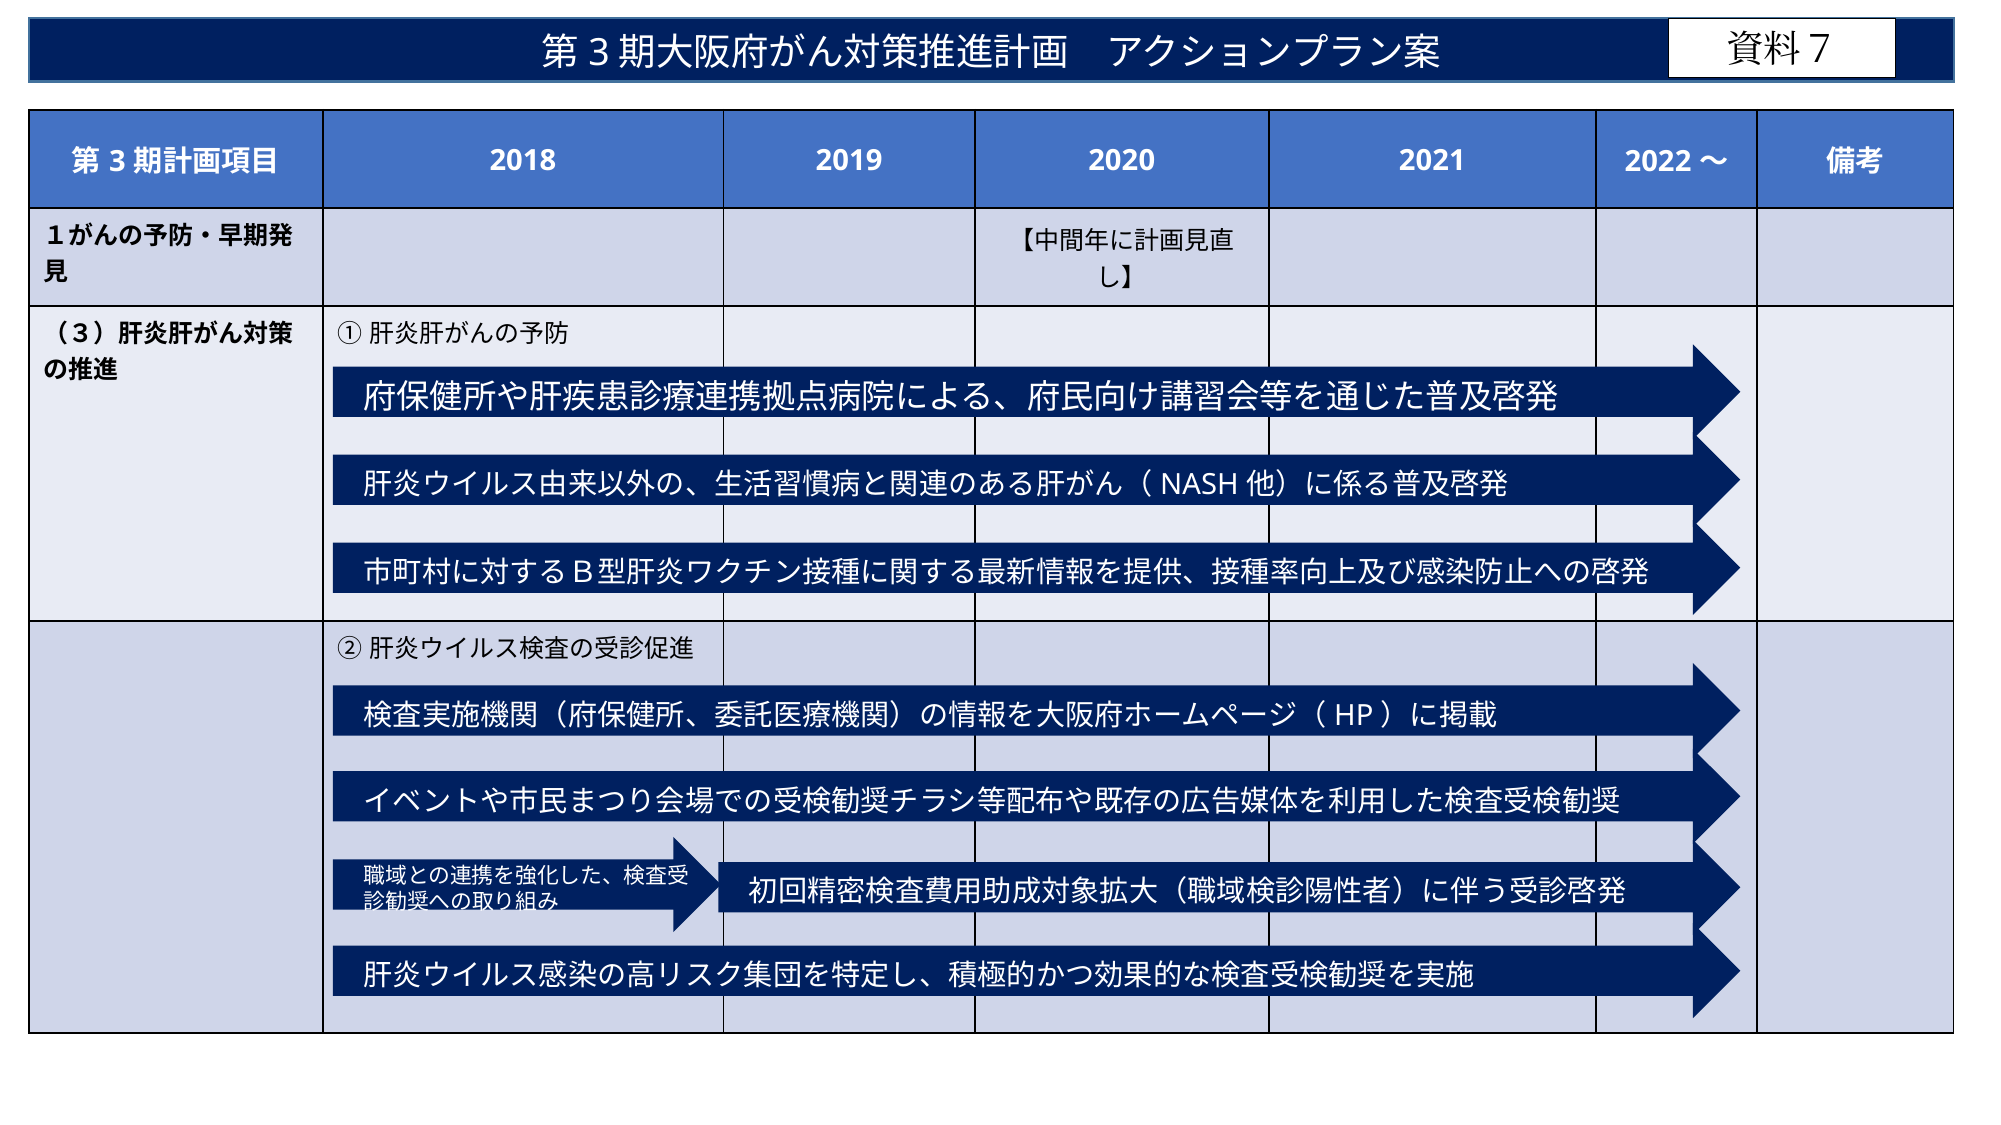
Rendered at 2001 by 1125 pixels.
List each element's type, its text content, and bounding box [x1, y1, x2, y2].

text_box 職域との連携を強化した、検査受診勧奨への取り組み [332, 836, 718, 933]
table_header 2020 [976, 111, 1268, 207]
table_header 2019 [724, 111, 974, 207]
text_box イベントや市民まつり会場での受検勧奨チラシ等配布や既存の広告媒体を利用した検査受検勧奨 [332, 754, 1741, 841]
table_cell [1597, 307, 1756, 620]
text_box 第3期大阪府がん対策推進計画 アクションプラン案 [28, 17, 1955, 83]
table_cell [724, 913, 974, 945]
table_cell [324, 209, 723, 305]
table_cell [1758, 622, 1953, 1032]
table_cell [724, 209, 974, 305]
table_cell [976, 505, 1268, 542]
table_cell ①肝炎肝がんの予防 [324, 307, 723, 620]
table_cell [724, 736, 974, 771]
table_cell [724, 622, 974, 685]
table_cell [724, 505, 974, 542]
table_cell [1270, 307, 1595, 366]
table_cell [976, 996, 1268, 1032]
text_box 初回精密検査費用助成対象拡大（職域検診陽性者）に伴う受診啓発 [718, 839, 1741, 935]
table_cell [976, 307, 1268, 366]
table_header 備考 [1758, 111, 1953, 207]
table_cell [30, 622, 322, 1032]
table_cell [1758, 307, 1953, 620]
table_cell [1597, 209, 1756, 305]
table_cell 【中間年に計画見直し】 [976, 209, 1268, 305]
table_cell [976, 913, 1268, 945]
text_box 検査実施機関（府保健所、委託医療機関）の情報を大阪府ホームページ（HP）に掲載 [332, 662, 1741, 759]
table_cell [1270, 996, 1595, 1032]
text_box 府保健所や肝疾患診療連携拠点病院による、府民向け講習会等を通じた普及啓発 [332, 344, 1741, 436]
table_cell [724, 417, 974, 454]
table_header 2021 [1270, 111, 1595, 207]
table_header 2018 [324, 111, 723, 207]
table_cell [1270, 593, 1595, 620]
table_cell [1270, 913, 1595, 945]
table_cell [1270, 417, 1595, 454]
table_header 2022～ [1597, 111, 1756, 207]
table_cell [976, 593, 1268, 620]
table_cell [1270, 822, 1595, 862]
table_cell [724, 996, 974, 1032]
text_box 肝炎ウイルス感染の高リスク集団を特定し、積極的かつ効果的な検査受検勧奨を実施 [332, 929, 1741, 1019]
table_cell [976, 736, 1268, 771]
table_cell [724, 307, 974, 366]
table_cell [1270, 622, 1595, 685]
table_cell ②肝炎ウイルス検査の受診促進 [324, 622, 723, 1032]
text_box 市町村に対するＢ型肝炎ワクチン接種に関する最新情報を提供、接種率向上及び感染防止への啓発 [332, 520, 1741, 616]
table_cell [976, 822, 1268, 862]
table_cell [1597, 622, 1756, 1032]
table_cell [1270, 505, 1595, 542]
table_cell [976, 417, 1268, 454]
table_cell １がんの予防・早期発見 [30, 209, 322, 305]
table_cell [976, 622, 1268, 685]
text_box 資料７ [1668, 18, 1896, 78]
table_cell [1270, 736, 1595, 771]
text_box 肝炎ウイルス由来以外の、生活習慣病と関連のある肝がん（NASH他）に係る普及啓発 [332, 432, 1741, 523]
table_header 第3期計画項目 [30, 111, 322, 207]
table_cell （３）肝炎肝がん対策の推進 [30, 307, 322, 620]
table_cell [724, 822, 974, 862]
table_cell [1758, 209, 1953, 305]
table_cell [724, 593, 974, 620]
table_cell [1270, 209, 1595, 305]
